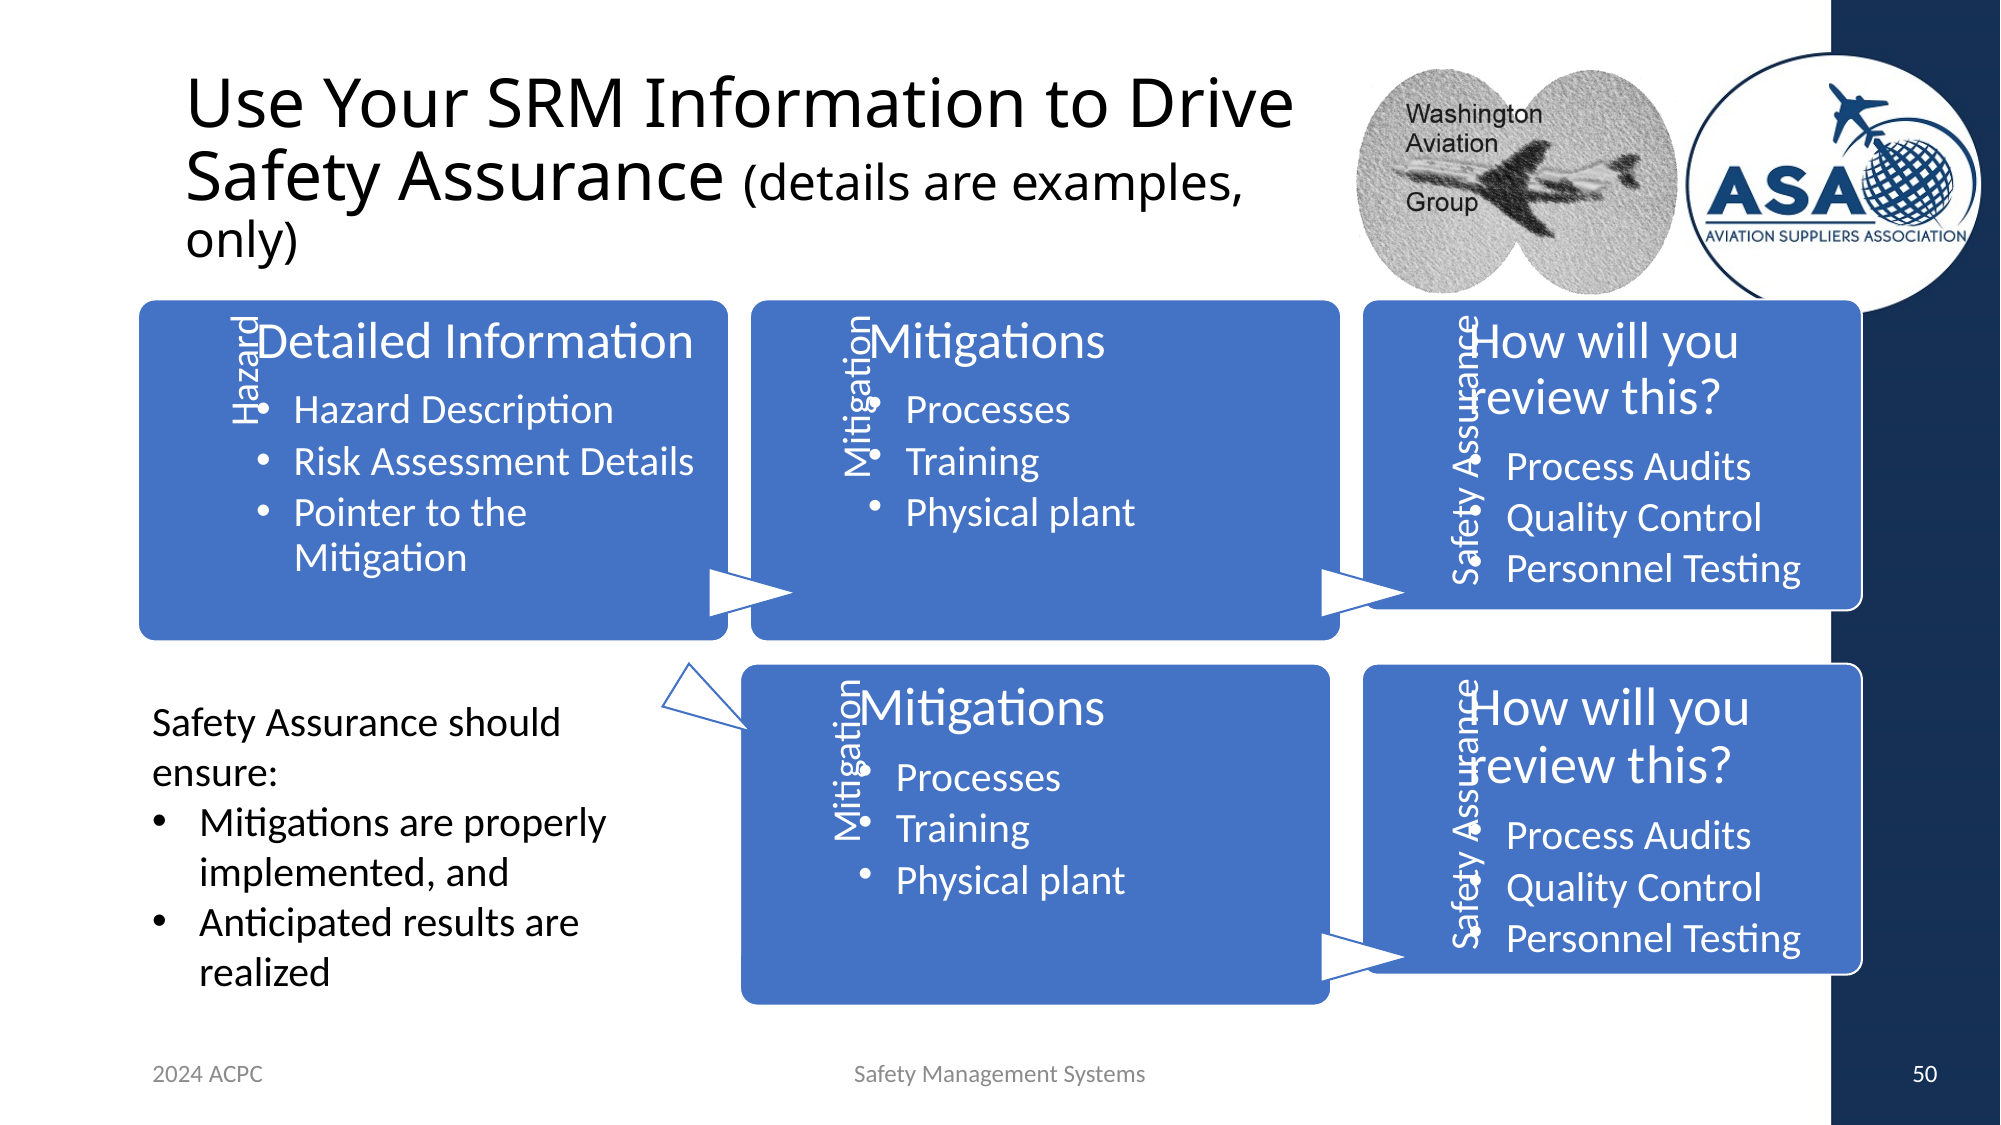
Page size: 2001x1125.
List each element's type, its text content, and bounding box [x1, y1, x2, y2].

title Use Your SRM Information to Drive Safety Assurance (details are examples, only) [170, 59, 1364, 278]
slide_number 2024 ACPC [137, 1042, 588, 1103]
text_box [137, 663, 1863, 1006]
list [137, 299, 1863, 642]
slide_number 50 [1842, 1042, 1953, 1103]
picture [1337, 0, 2000, 1125]
footer Safety Management Systems [662, 1042, 1338, 1103]
